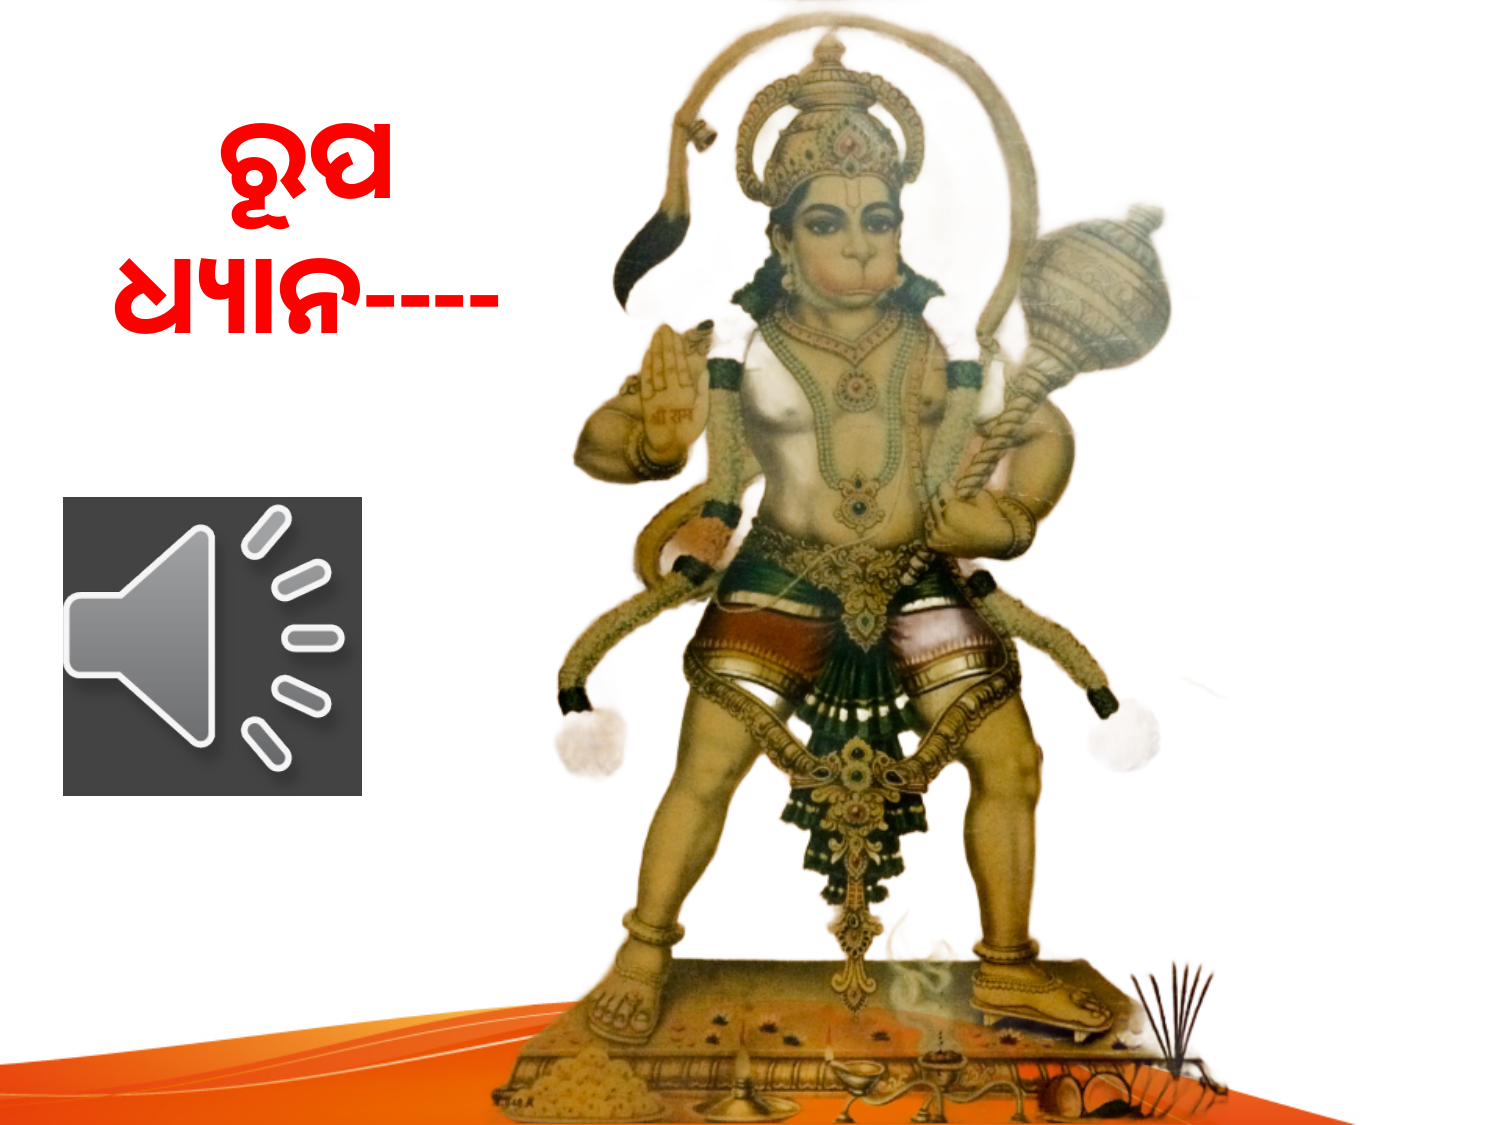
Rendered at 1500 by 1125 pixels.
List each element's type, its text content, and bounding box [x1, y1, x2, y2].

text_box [61, 496, 363, 798]
picture [0, 0, 1500, 1125]
text_box ରୂପ ଧ୍ୟାନ---- [17, 78, 474, 364]
